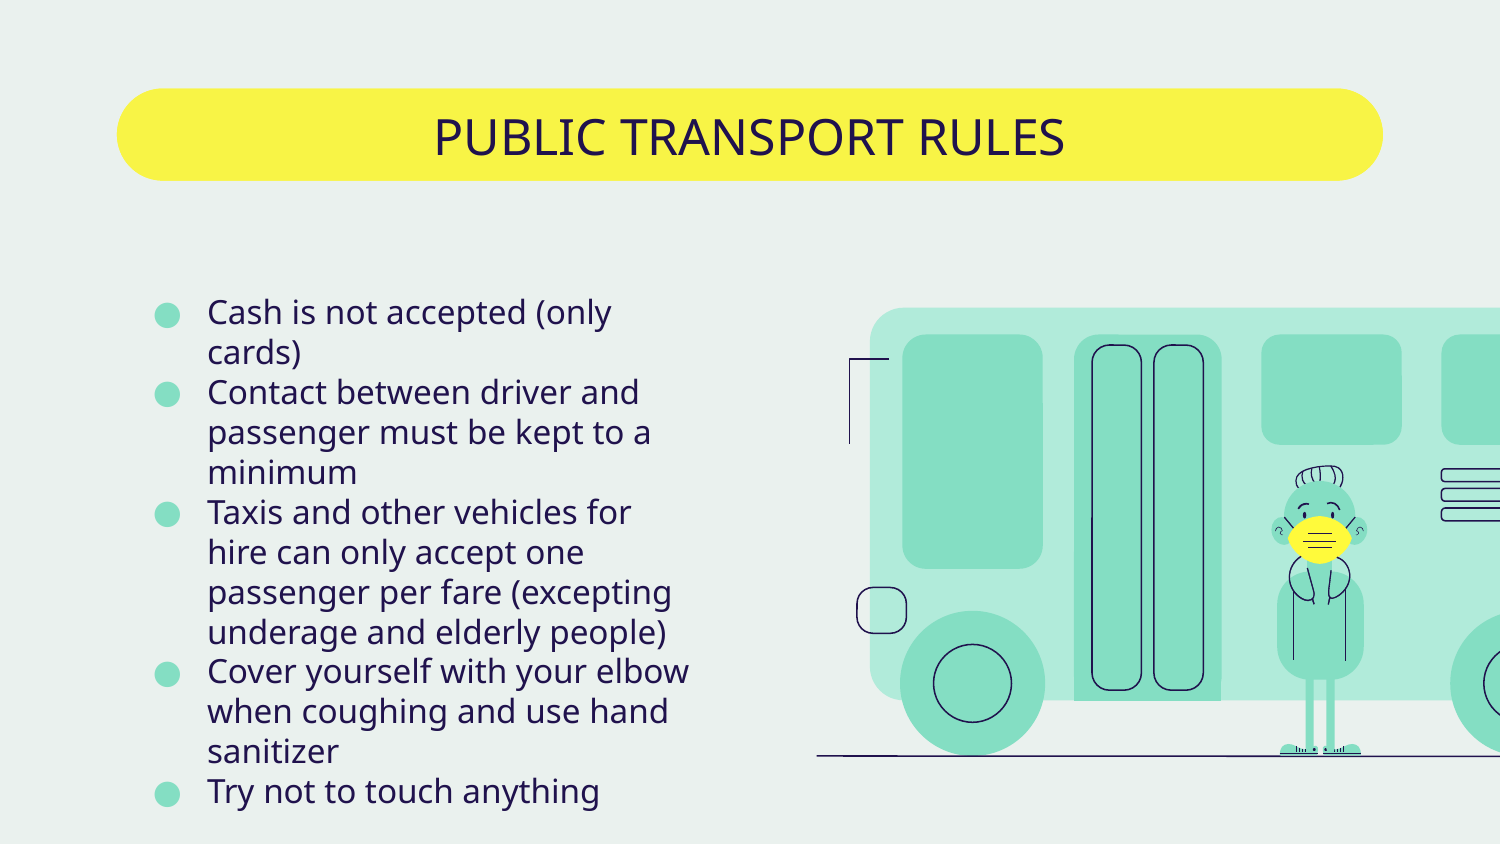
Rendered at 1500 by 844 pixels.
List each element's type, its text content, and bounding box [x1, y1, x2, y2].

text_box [816, 307, 1500, 757]
title PUBLIC TRANSPORT RULES [285, 90, 1215, 181]
text_box [116, 88, 1383, 181]
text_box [1269, 465, 1370, 756]
subtitle Cash is not accepted (only cards) Contact between driver and passenger must be kept to a minimum Taxis and other vehicles for hire can only accept one passenger per fare (excepting underage and elderly people) Cover yourself with your elbow when coughing and use hand sanitizer Try not to touch anything [117, 300, 706, 756]
